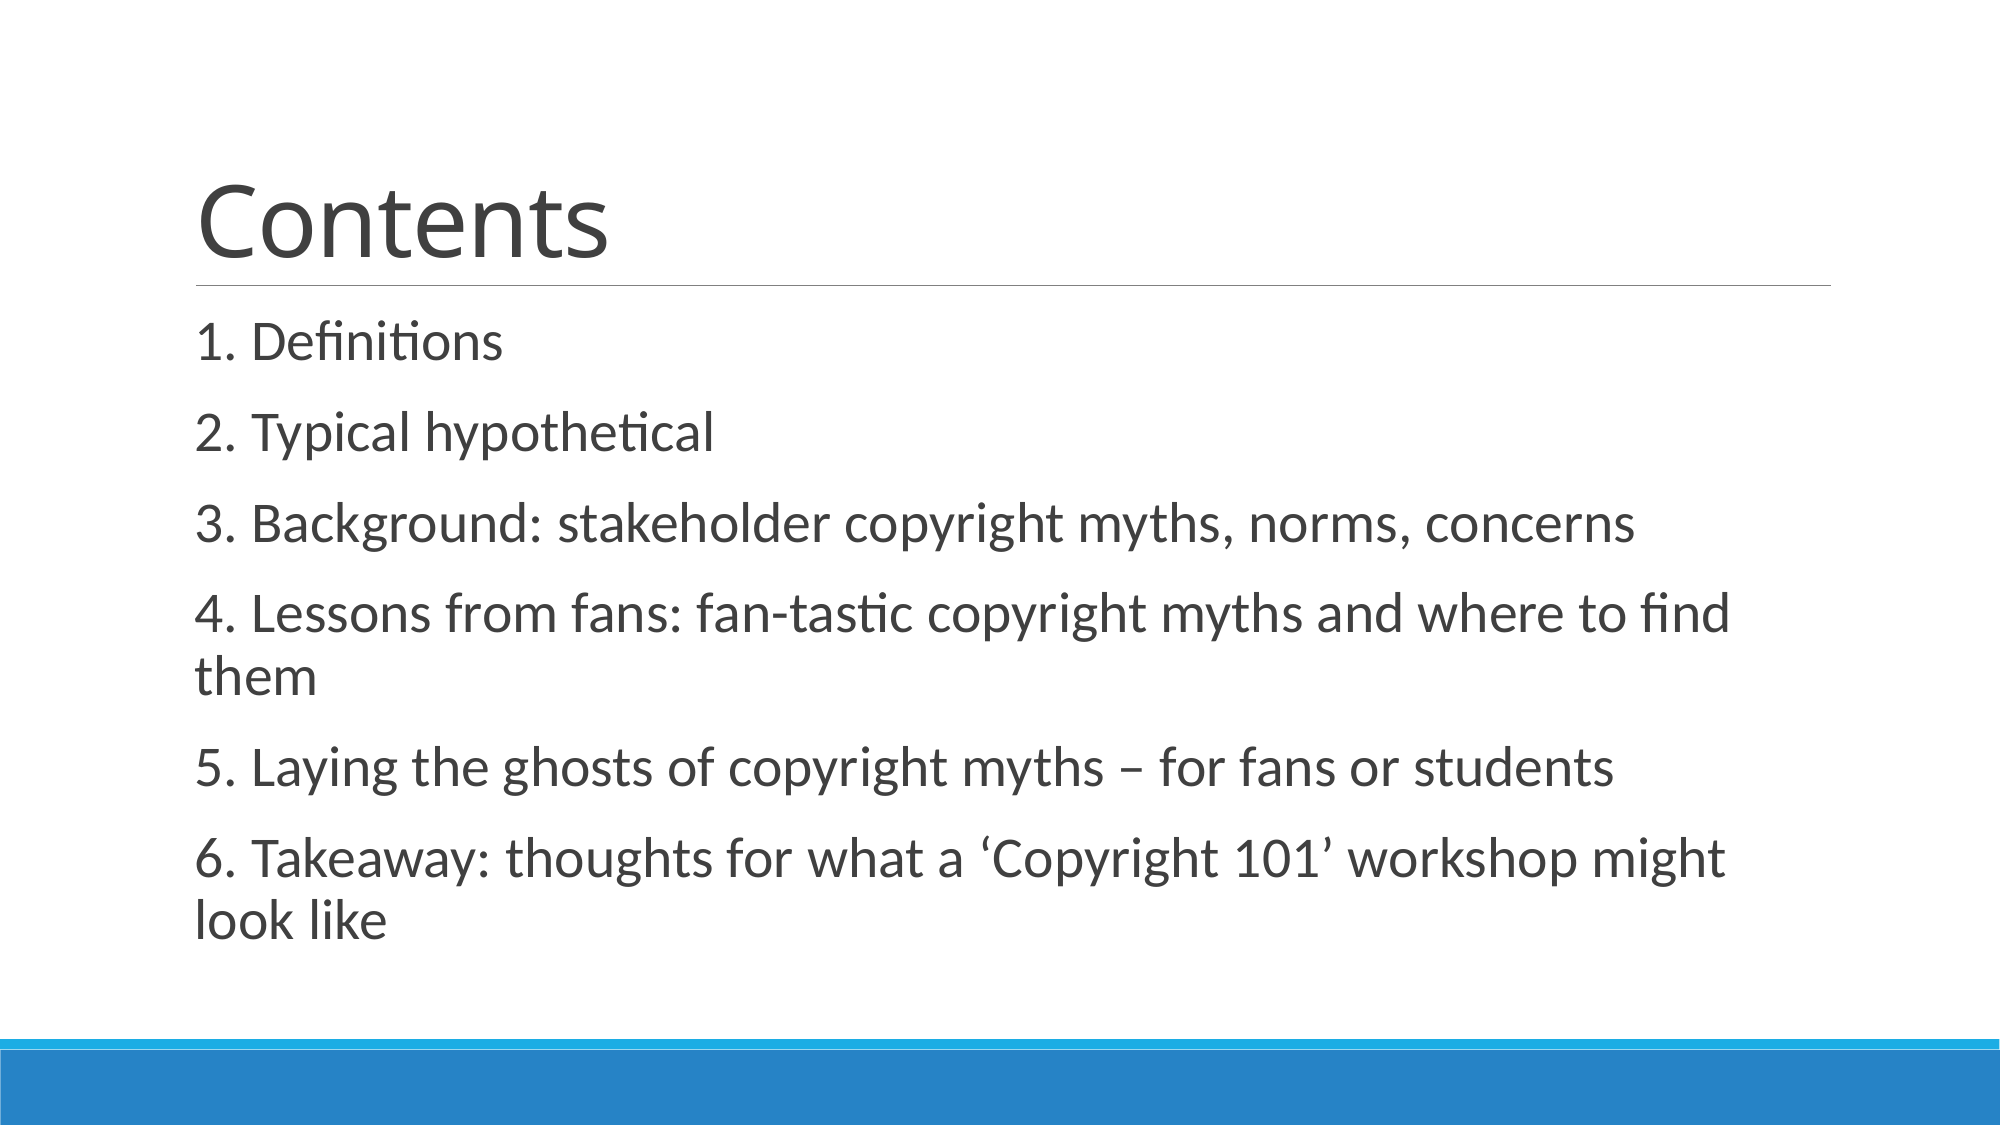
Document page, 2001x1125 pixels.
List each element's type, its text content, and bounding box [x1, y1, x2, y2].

title Contents [180, 47, 1830, 285]
list 1. Definitions 2. Typical hypothetical 3. Background: stakeholder copyright myths, norms, concerns 4. Lessons from fans: fan-tastic copyright myths and where to find them 5. Laying the ghosts of copyright myths – for fans or students 6. Takeaway: thoughts for what a ‘Copyright 101’ workshop might look like [180, 302, 1830, 963]
